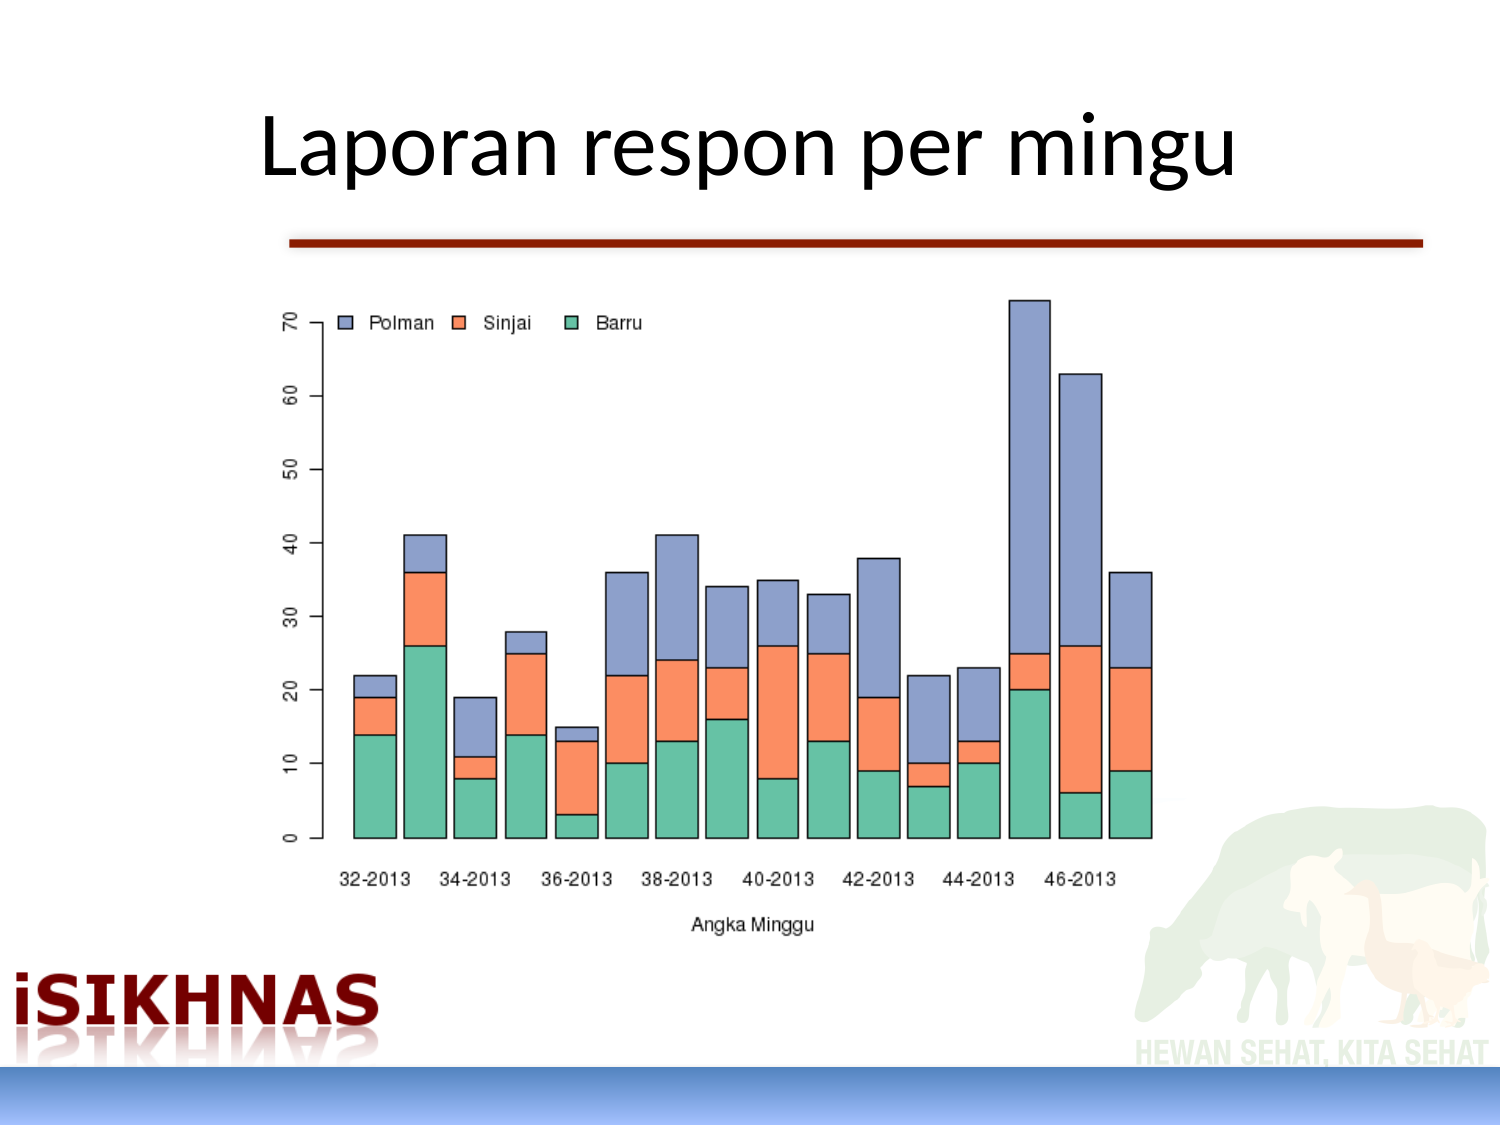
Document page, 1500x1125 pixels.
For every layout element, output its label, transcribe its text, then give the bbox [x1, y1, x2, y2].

picture [4, 207, 1231, 1068]
title Laporan respon per mingu [75, 45, 1425, 233]
